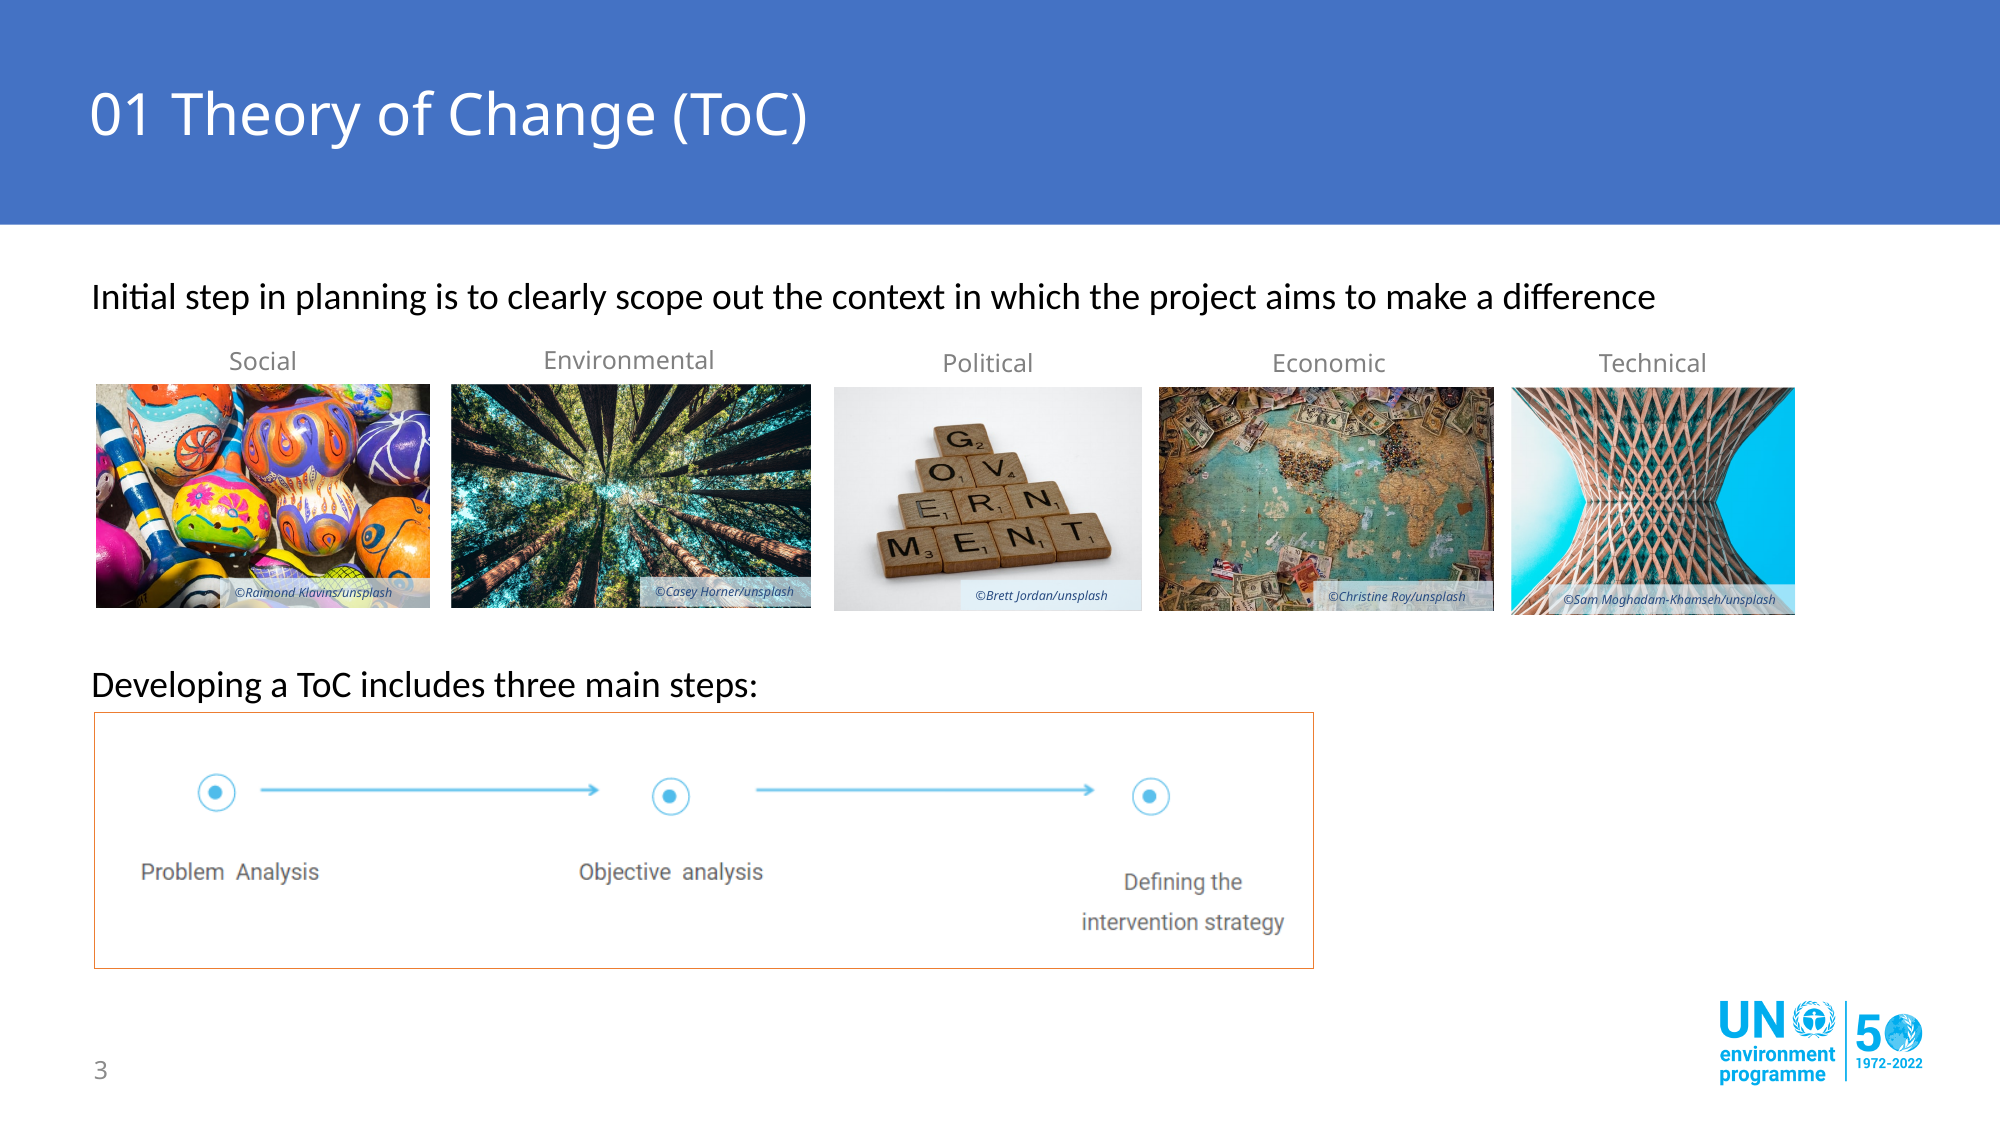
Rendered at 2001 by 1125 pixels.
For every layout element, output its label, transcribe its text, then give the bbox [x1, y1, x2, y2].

slide_number 3 [78, 1041, 137, 1102]
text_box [96, 338, 430, 609]
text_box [451, 336, 811, 608]
text_box Developing a ToC includes three main steps: [76, 652, 1939, 712]
picture [1720, 982, 1941, 1100]
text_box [1511, 339, 1796, 615]
text_box Initial step in planning is to clearly scope out the context in which the project aims to make a difference [76, 264, 1939, 325]
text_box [1159, 339, 1494, 612]
picture [94, 712, 1314, 969]
text_box 01 Theory of Change (ToC) [0, 0, 2000, 225]
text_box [834, 339, 1142, 611]
